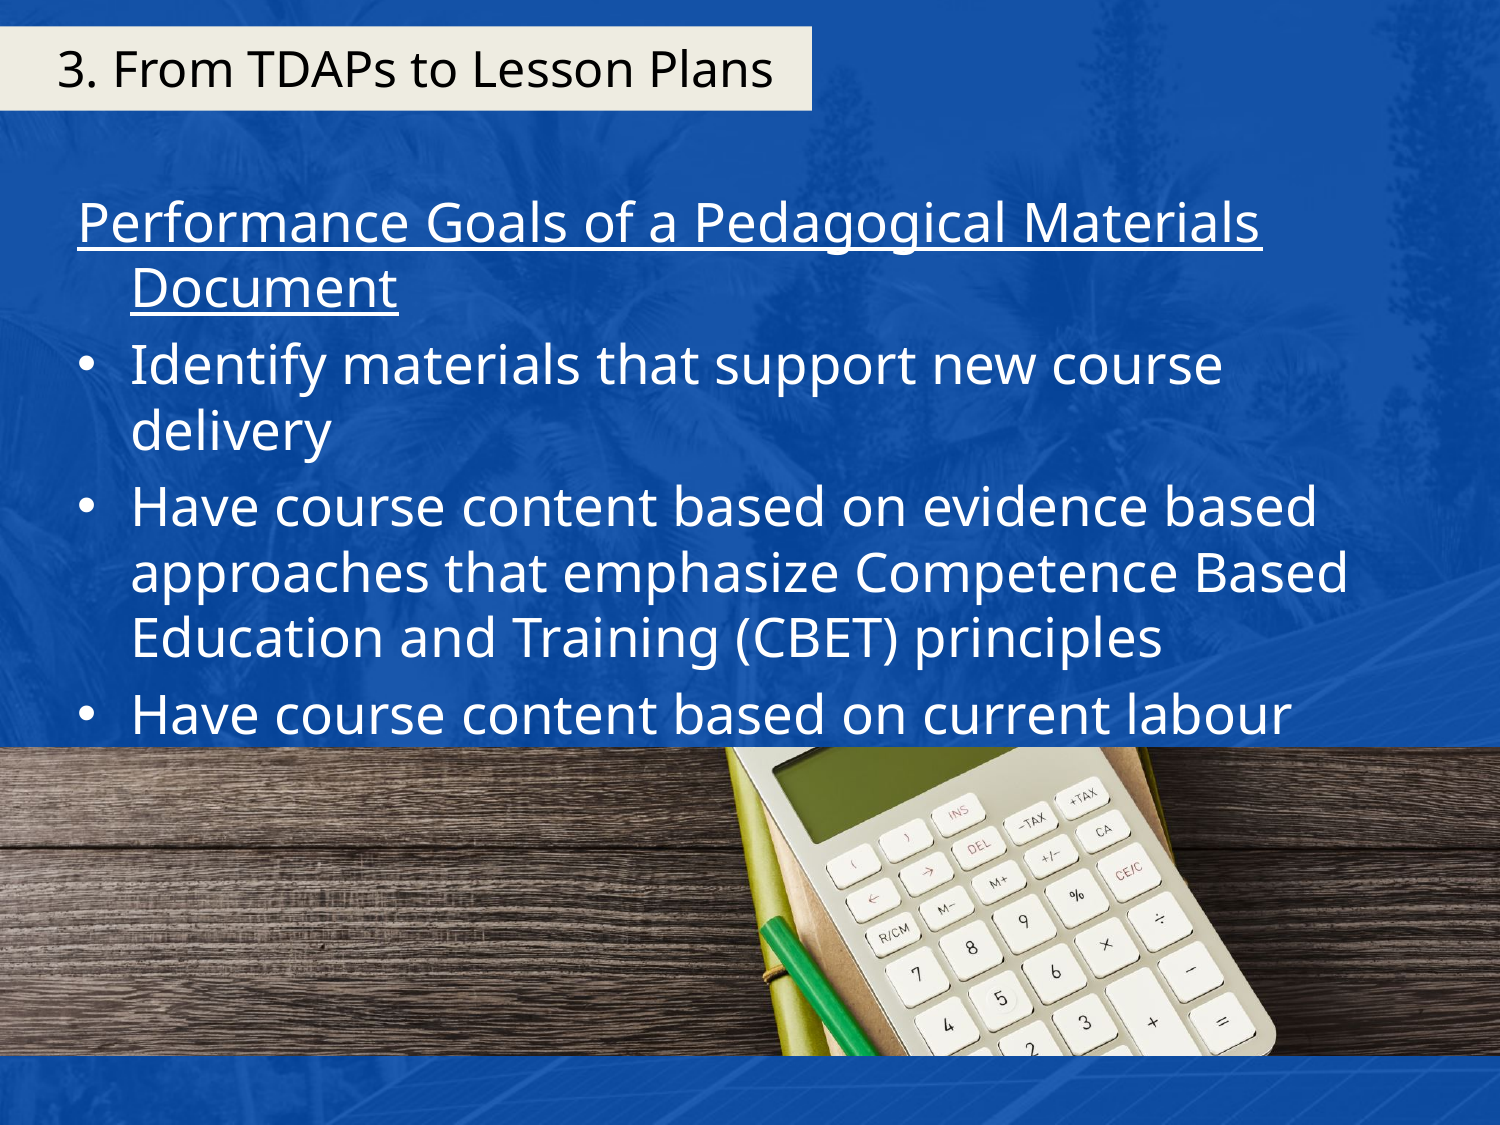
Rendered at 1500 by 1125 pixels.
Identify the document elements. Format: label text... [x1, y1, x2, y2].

list Performance Goals of a Pedagogical Materials Document Identify materials that support new course delivery Have course content based on evidence based approaches that emphasize Competence Based Education and Training (CBET) principles Have course content based on current labour market needs and necessary skill sets [62, 180, 1438, 713]
title 3. From TDAPs to Lesson Plans [24, 11, 808, 123]
picture [0, 0, 1500, 1125]
